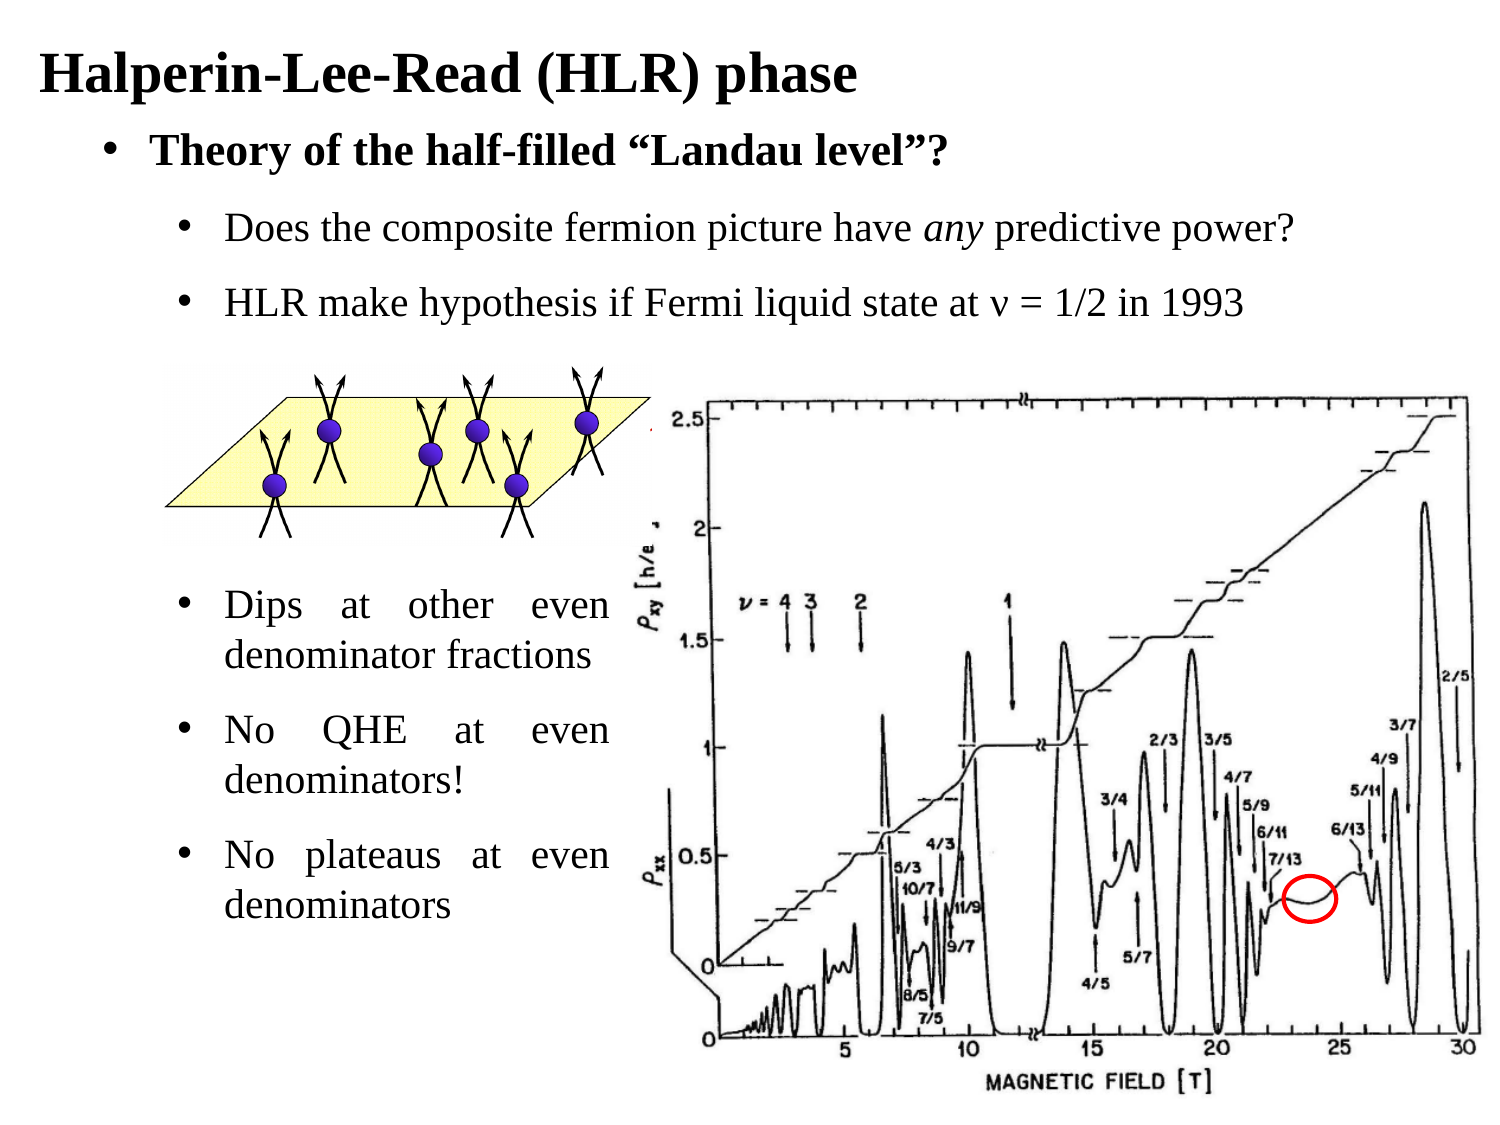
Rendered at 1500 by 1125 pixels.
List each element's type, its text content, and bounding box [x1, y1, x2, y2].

text_box Theory of the half-filled “Landau level”? Does the composite fermion picture have any predictive power? HLR make hypothesis if Fermi liquid state at ν = 1/2 in 1993 [87, 112, 1450, 333]
text_box Dips at other even denominator fractions No QHE at even denominators! No plateaus at even denominators [87, 569, 619, 935]
picture [162, 362, 1488, 1101]
text_box Halperin-Lee-Read (HLR) phase [24, 26, 1088, 112]
